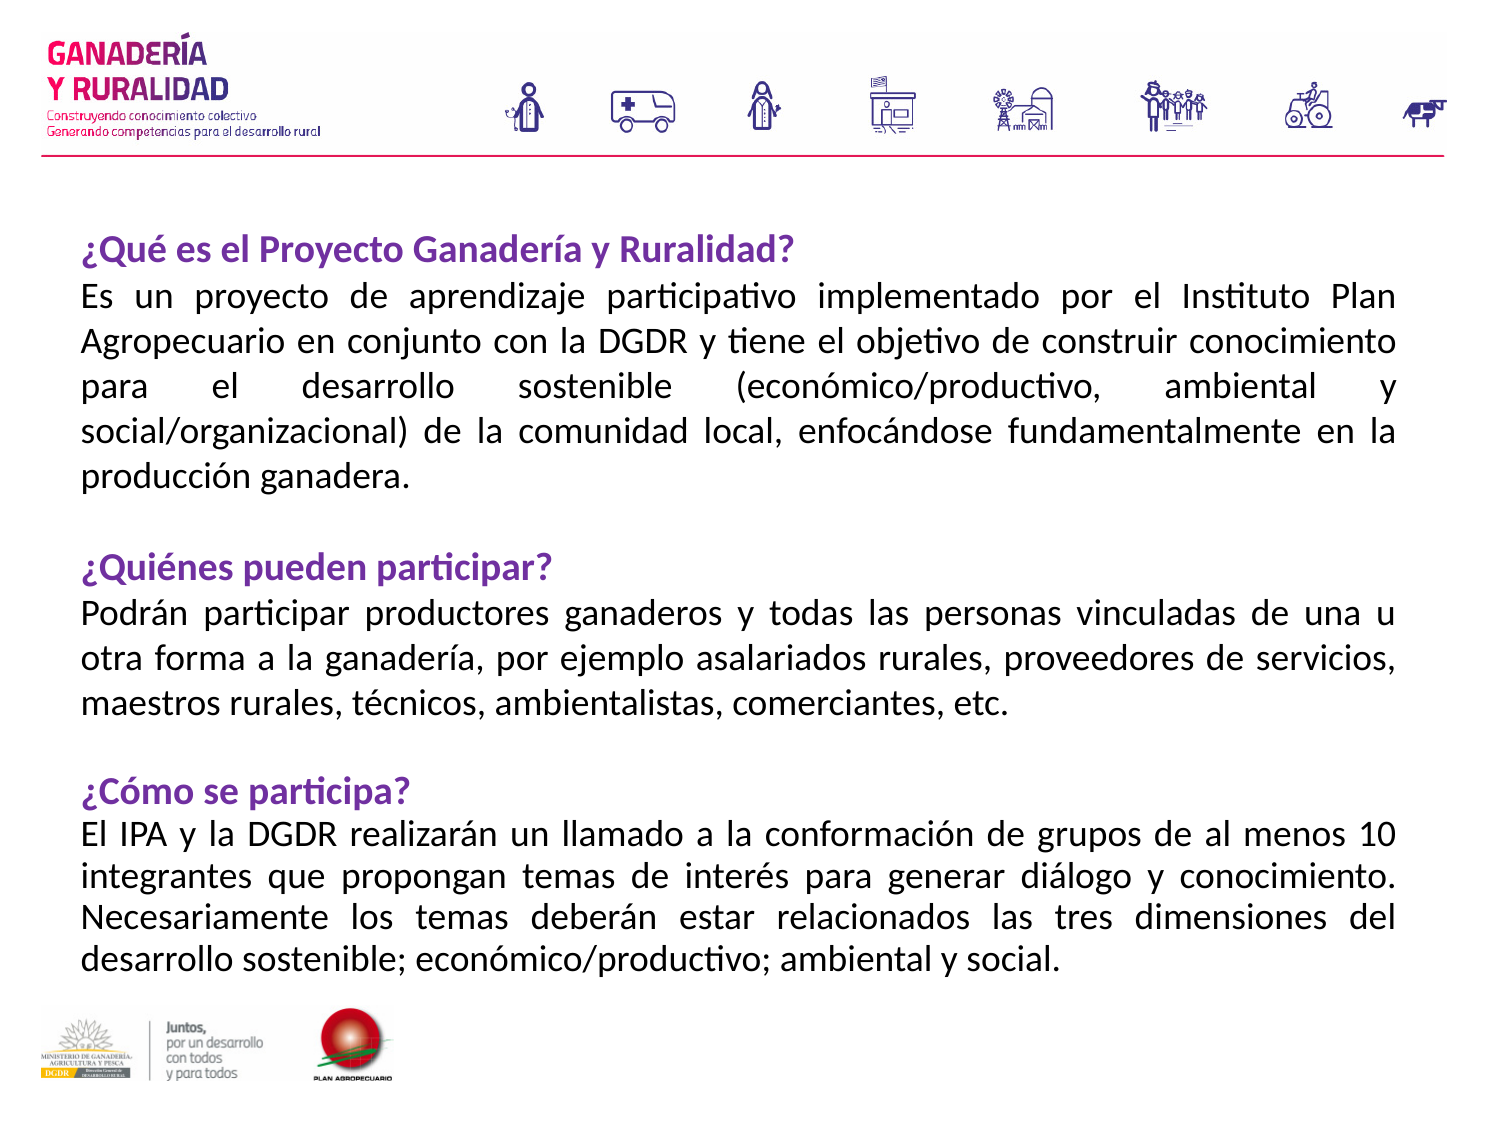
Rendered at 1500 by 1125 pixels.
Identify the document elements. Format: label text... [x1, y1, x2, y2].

picture [41, 1005, 394, 1081]
text_box ¿Qué es el Proyecto Ganadería y Ruralidad? Es un proyecto de aprendizaje participativo implementado por el Instituto Plan Agropecuario en conjunto con la DGDR y tiene el objetivo de construir conocimiento para el desarrollo sostenible (económico/productivo, ambiental y social/organizacional) de la comunidad local, enfocándose fundamentalmente en la producción ganadera. ¿Quiénes pueden participar? Podrán participar productores ganaderos y todas las personas vinculadas de una u otra forma a la ganadería, por ejemplo asalariados rurales, proveedores de servicios, maestros rurales, técnicos, ambientalistas, comerciantes, etc. ¿Cómo se participa? El IPA y la DGDR realizarán un llamado a la conformación de grupos de al menos 10 integrantes que propongan temas de interés para generar diálogo y conocimiento. Necesariamente los temas deberán estar relacionados las tres dimensiones del desarrollo sostenible; económico/productivo; ambiental y social. [65, 215, 1413, 1077]
picture [41, 32, 1448, 157]
